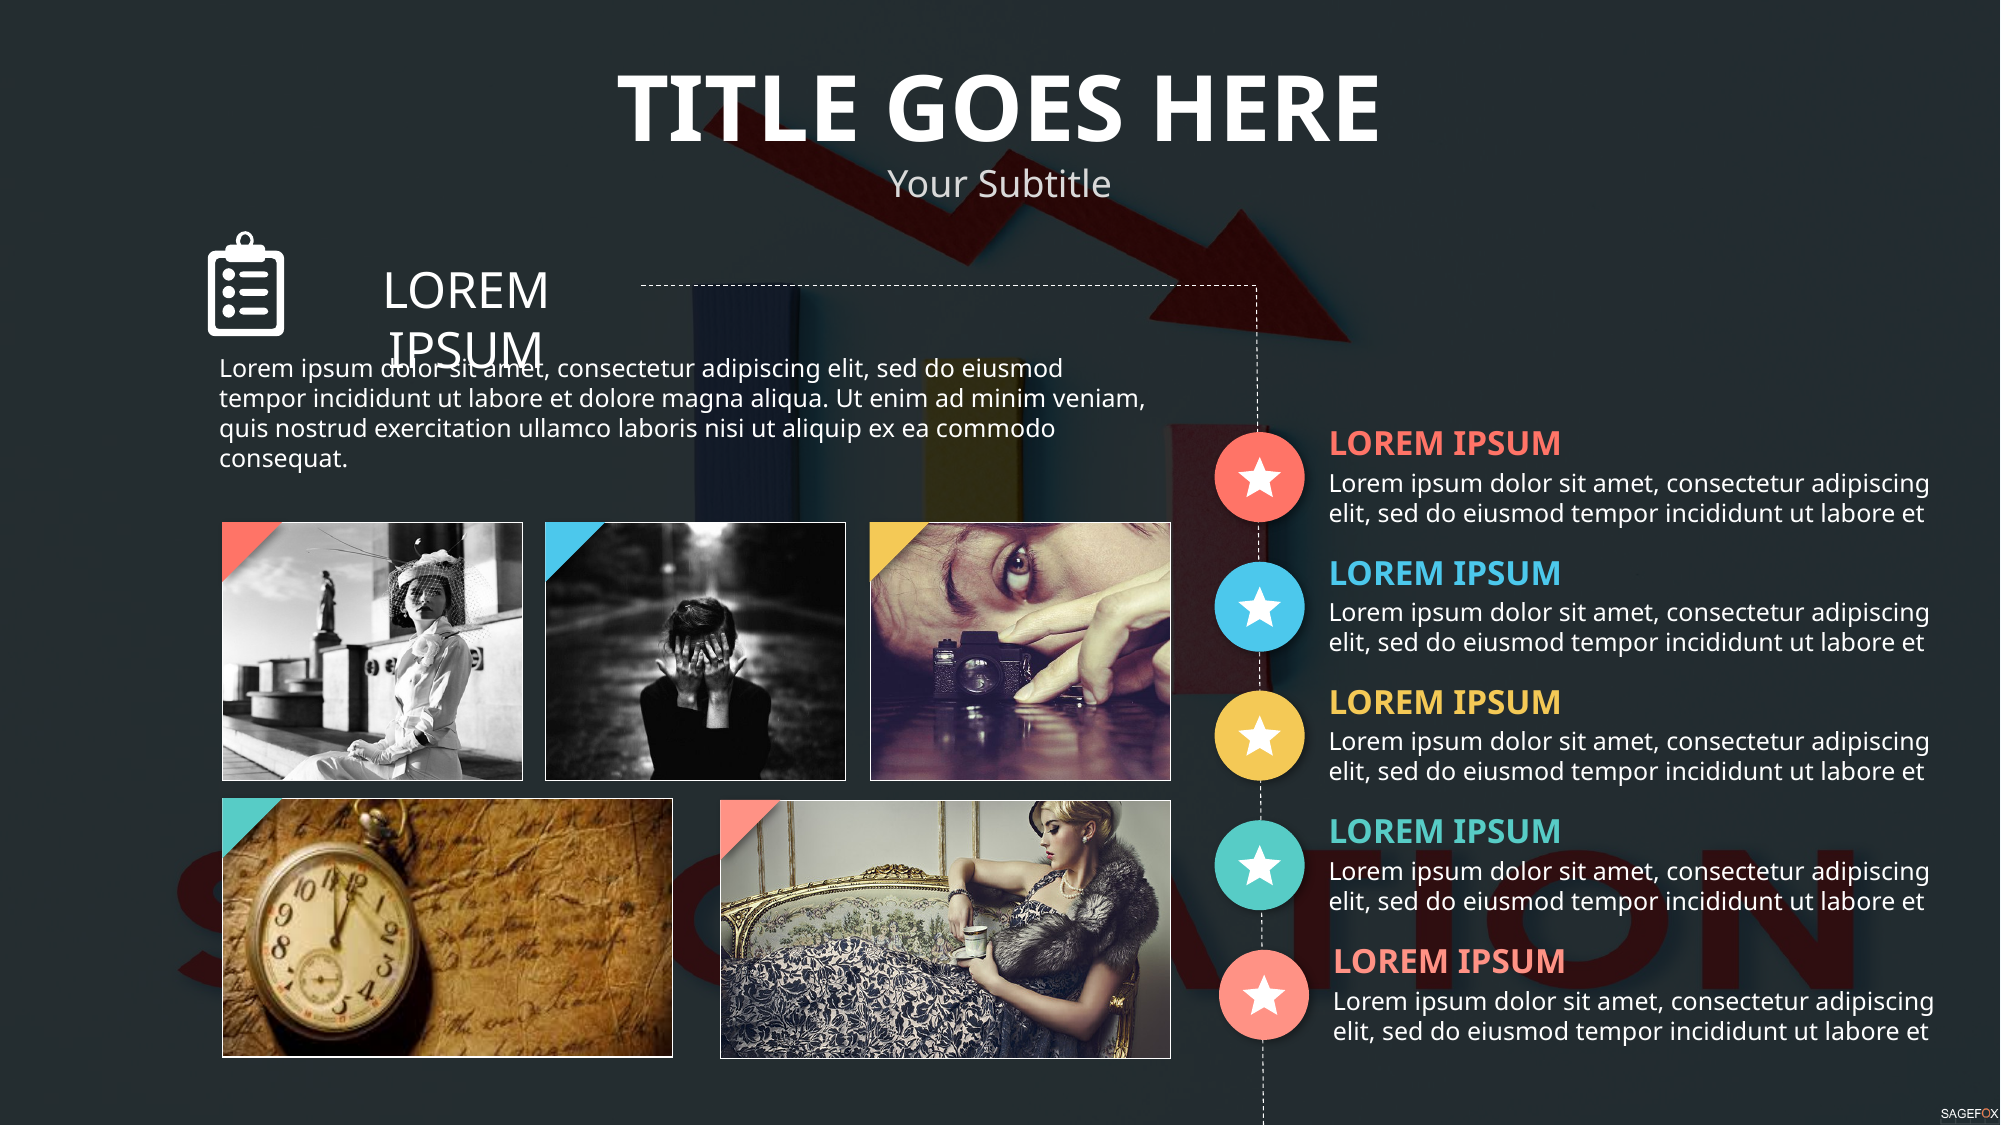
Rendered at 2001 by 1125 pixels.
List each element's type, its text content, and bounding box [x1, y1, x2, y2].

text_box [1256, 1040, 1264, 1125]
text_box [1256, 287, 1264, 432]
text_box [1214, 690, 1305, 781]
text_box LOREM IPSUM Lorem ipsum dolor sit amet, consectetur adipiscing elit, sed do eiusmod tempor incididunt ut labore et [1318, 417, 1953, 533]
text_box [1214, 820, 1305, 911]
text_box LOREM IPSUM Lorem ipsum dolor sit amet, consectetur adipiscing elit, sed do eiusmod tempor incididunt ut labore et [1318, 805, 1953, 921]
text_box Lorem ipsum dolor sit amet, consectetur adipiscing elit, sed do eiusmod tempor incididunt ut labore et dolore magna aliqua. Ut enim ad minim veniam, quis nostrud exercitation ullamco laboris nisi ut aliquip ex ea commodo consequat. [204, 344, 1168, 480]
text_box LOREM IPSUM Lorem ipsum dolor sit amet, consectetur adipiscing elit, sed do eiusmod tempor incididunt ut labore et [1318, 546, 1953, 662]
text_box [1256, 523, 1264, 561]
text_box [1214, 432, 1305, 523]
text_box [207, 231, 285, 337]
text_box [221, 797, 285, 861]
text_box [221, 521, 285, 585]
text_box LOREM IPSUM Lorem ipsum dolor sit amet, consectetur adipiscing elit, sed do eiusmod tempor incididunt ut labore et [1322, 935, 1958, 1050]
picture [0, 0, 2001, 1125]
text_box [1256, 652, 1264, 690]
text_box [545, 521, 847, 782]
text_box [544, 521, 608, 585]
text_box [1218, 949, 1309, 1040]
text_box LOREM IPSUM Lorem ipsum dolor sit amet, consectetur adipiscing elit, sed do eiusmod tempor incididunt ut labore et [1318, 675, 1953, 791]
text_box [1214, 561, 1305, 652]
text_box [1256, 781, 1264, 820]
text_box [868, 521, 933, 585]
text_box [719, 798, 783, 863]
text_box [221, 521, 523, 782]
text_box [1256, 911, 1264, 949]
text_box TITLE GOES HERE Your Subtitle [548, 42, 1452, 212]
text_box [869, 521, 1171, 782]
text_box [719, 799, 1171, 1060]
text_box LOREM IPSUM [292, 250, 642, 344]
text_box [221, 798, 673, 1058]
